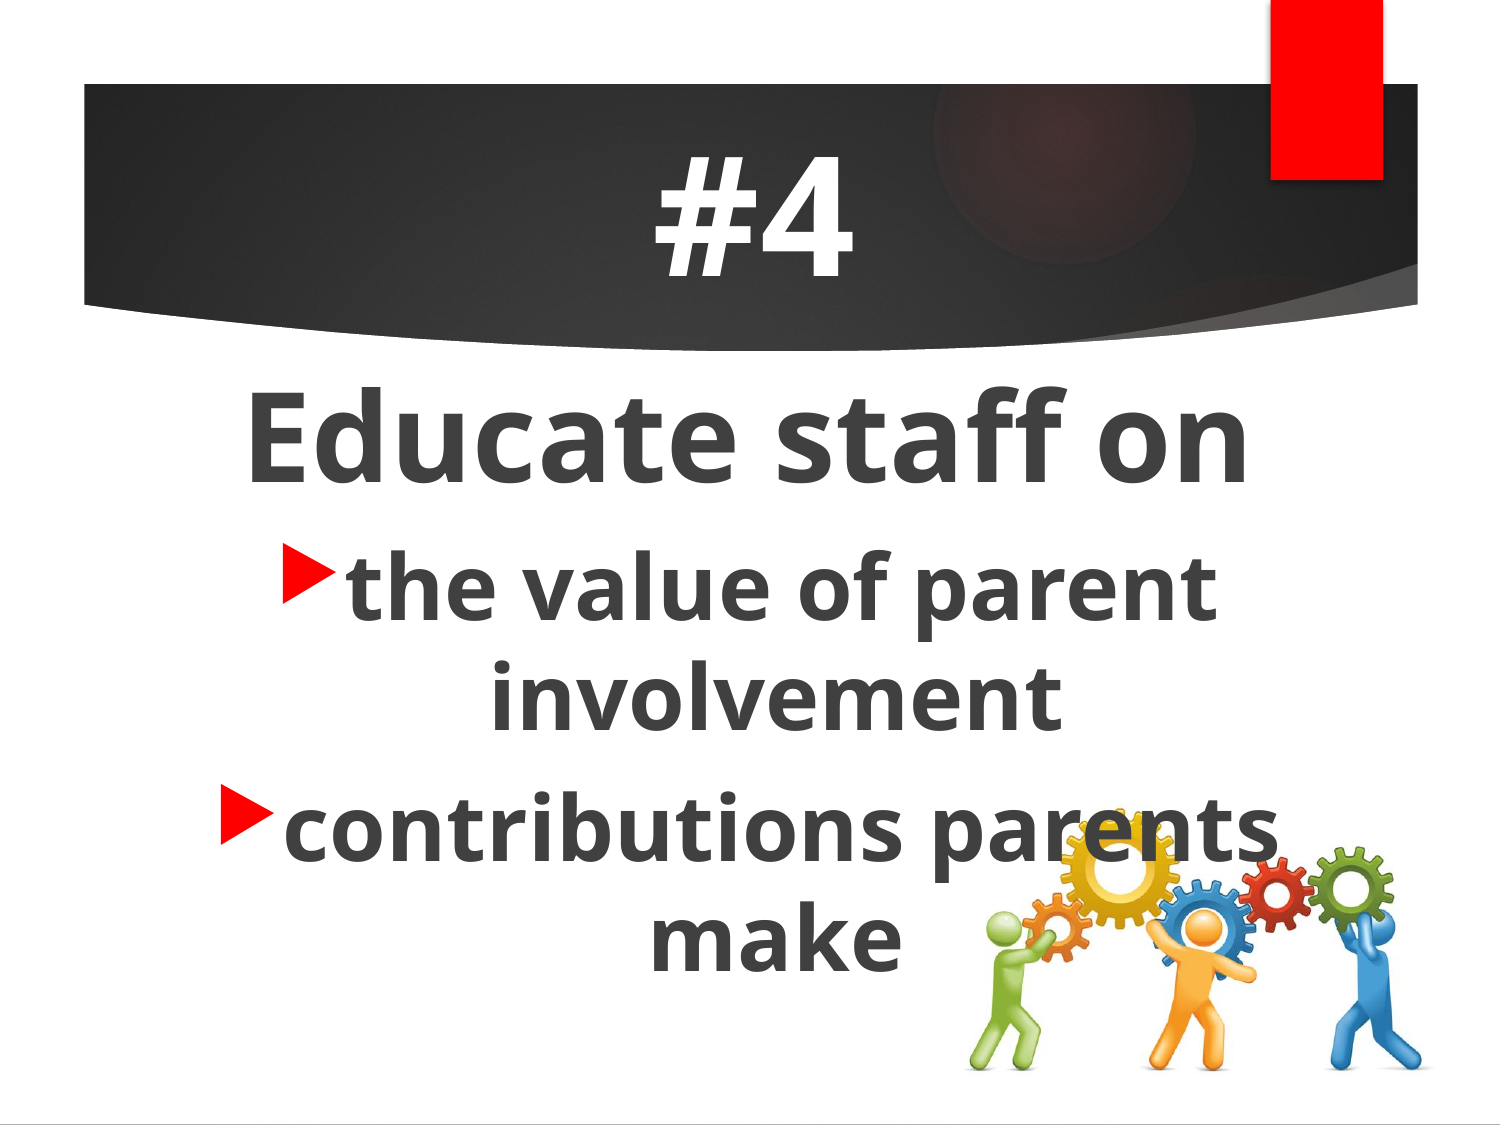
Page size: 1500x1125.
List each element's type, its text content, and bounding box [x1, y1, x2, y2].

title #4 [233, 151, 1275, 269]
picture [962, 779, 1436, 1101]
list Educate staff on the value of parent involvement contributions parents make [146, 350, 1350, 1102]
